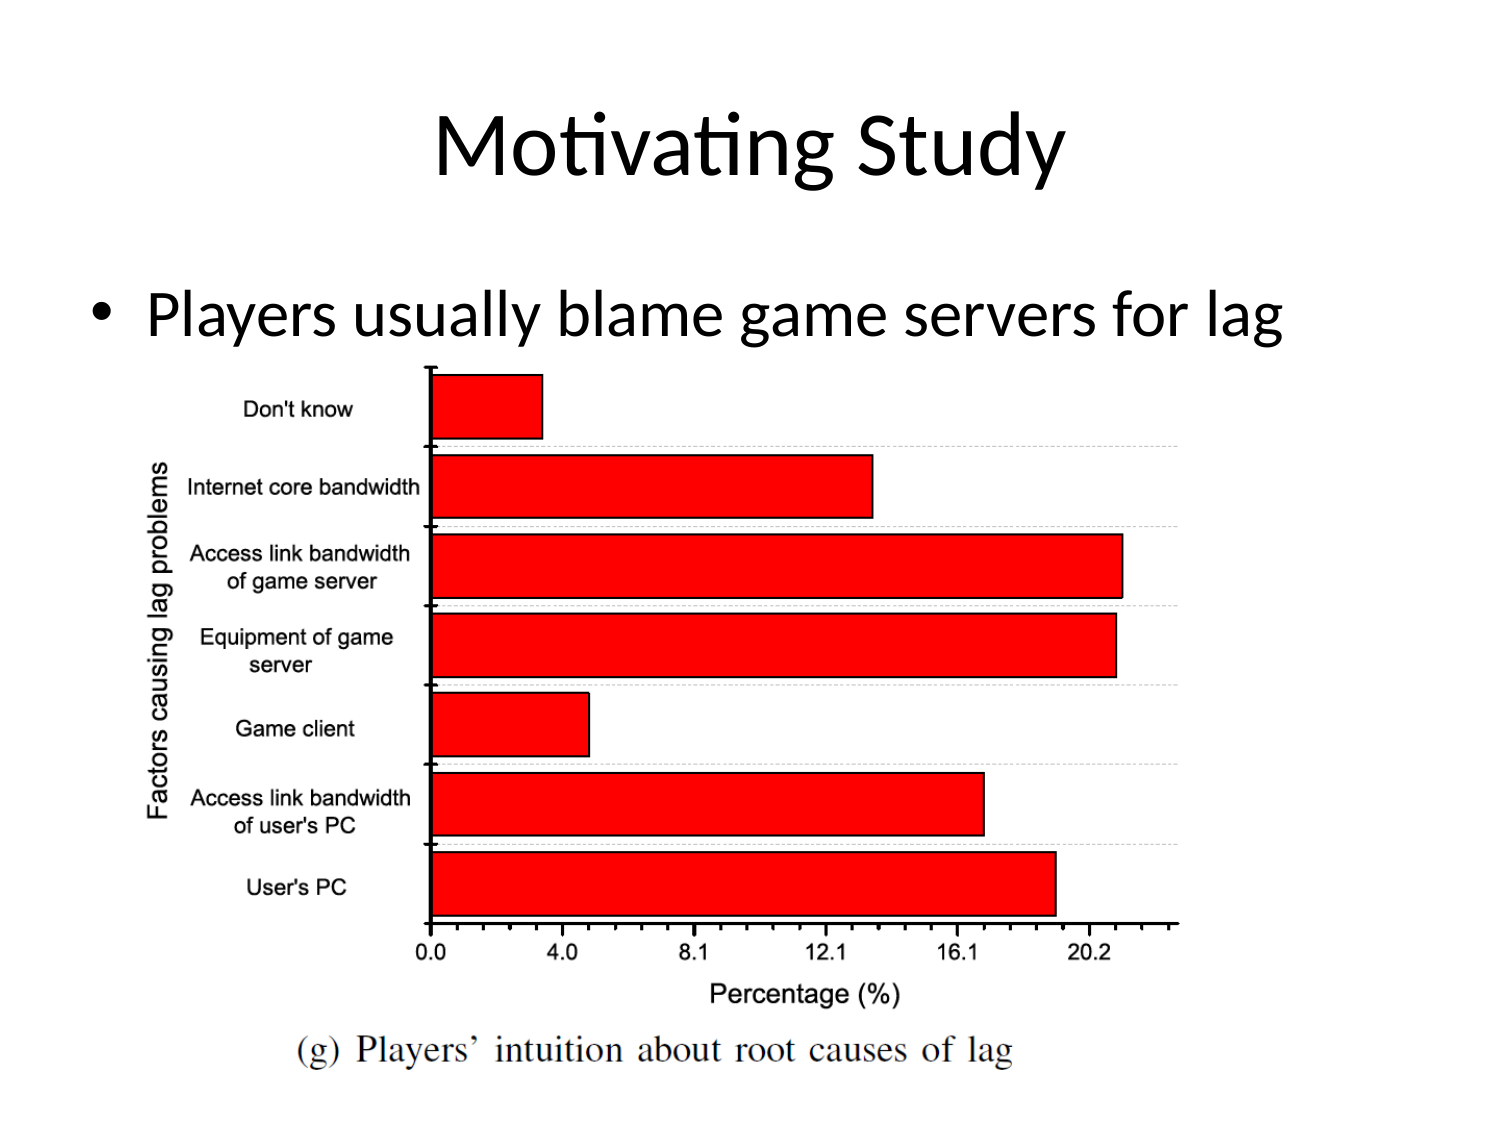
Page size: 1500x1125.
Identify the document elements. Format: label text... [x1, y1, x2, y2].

list Players usually blame game servers for lag [75, 262, 1425, 1005]
picture [135, 349, 1188, 1072]
title Motivating Study [75, 45, 1425, 233]
